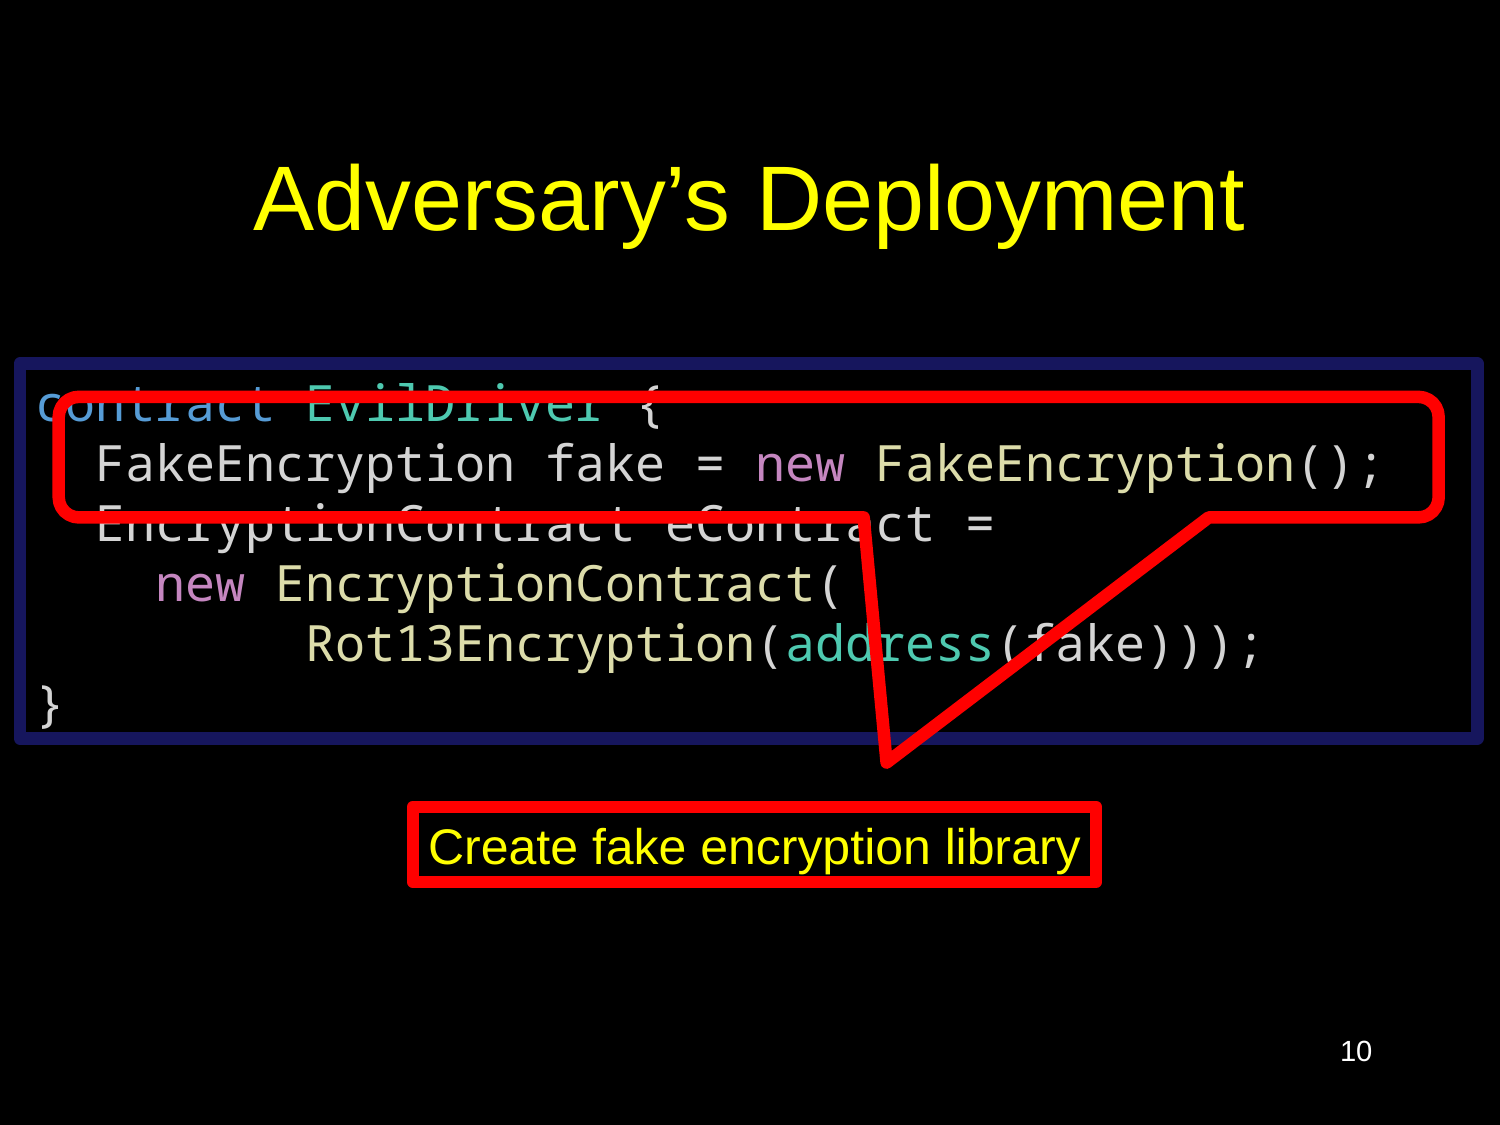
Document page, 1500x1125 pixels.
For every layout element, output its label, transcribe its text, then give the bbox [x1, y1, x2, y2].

text_box [58, 396, 1439, 763]
slide_number 10 [1074, 1024, 1388, 1101]
title Adversary’s Deployment [112, 99, 1388, 288]
text_box contract EvilDriver { FakeEncryption fake = new FakeEncryption(); EncryptionContract eContract = new EncryptionContract( Rot13Encryption(address(fake))); } [19, 363, 1478, 739]
text_box Create fake encryption library [412, 806, 1097, 882]
